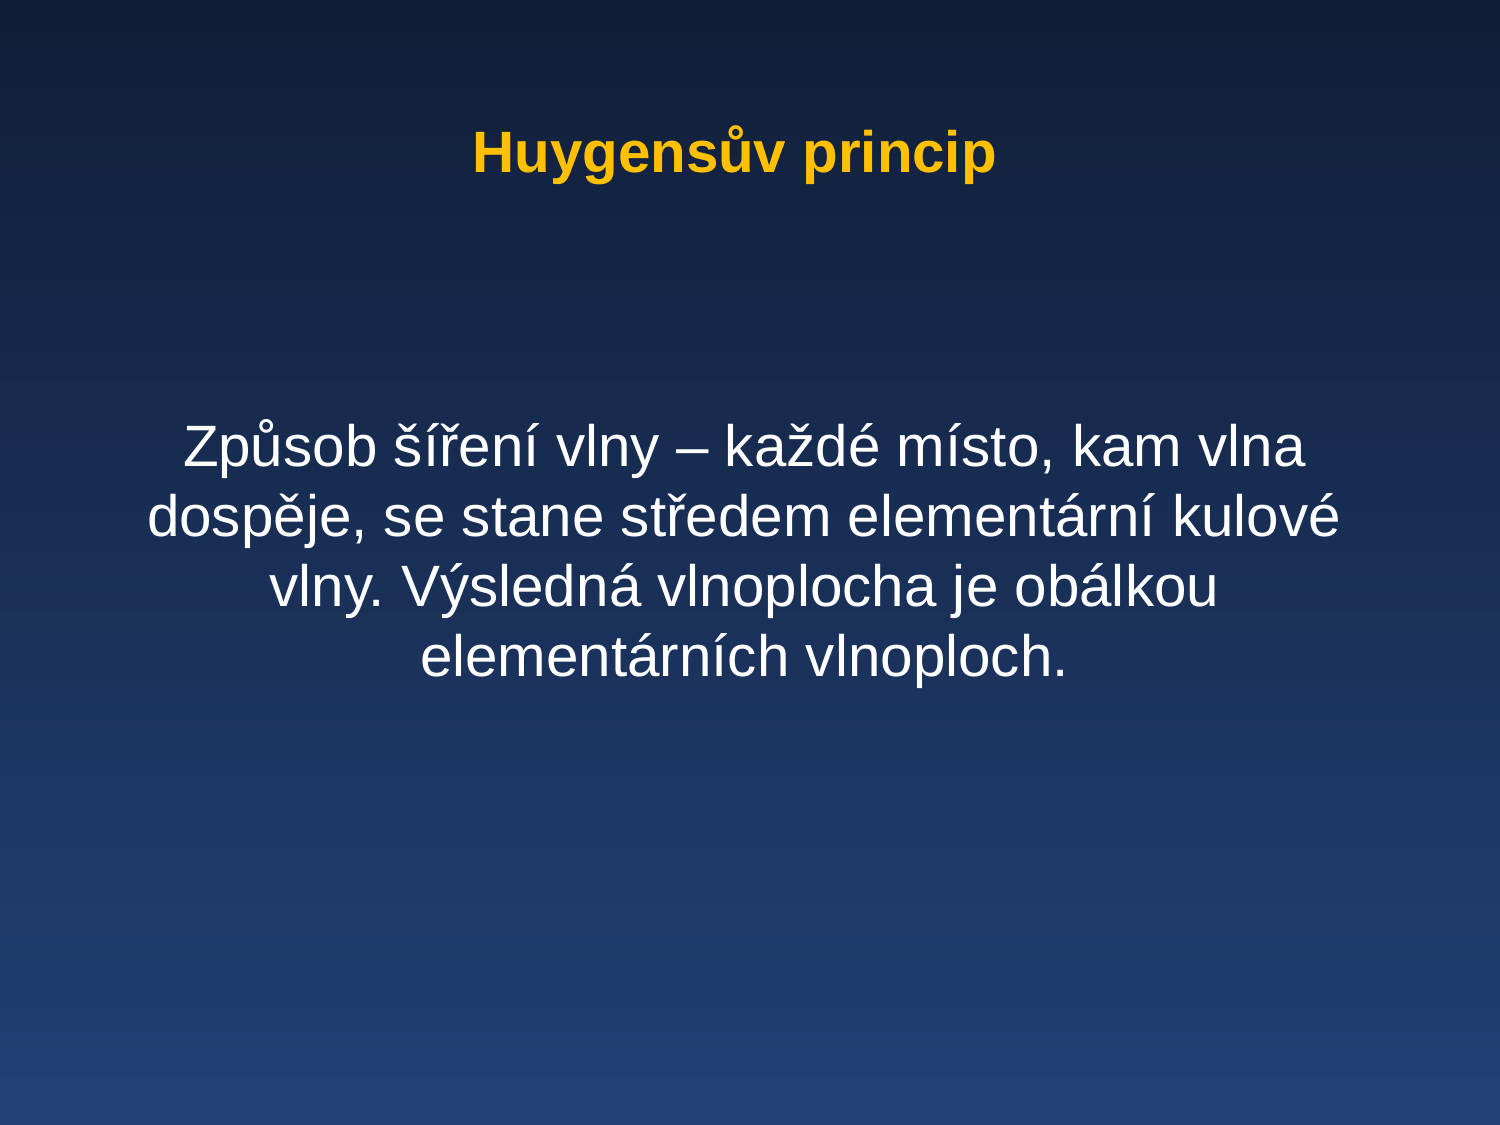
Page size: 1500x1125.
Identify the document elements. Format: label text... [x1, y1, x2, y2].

text_box Způsob šíření vlny – každé místo, kam vlna dospěje, se stane středem elementární kulové vlny. Výsledná vlnoplocha je obálkou elementárních vlnoploch. [107, 400, 1383, 696]
title Huygensův princip [97, 86, 1373, 212]
